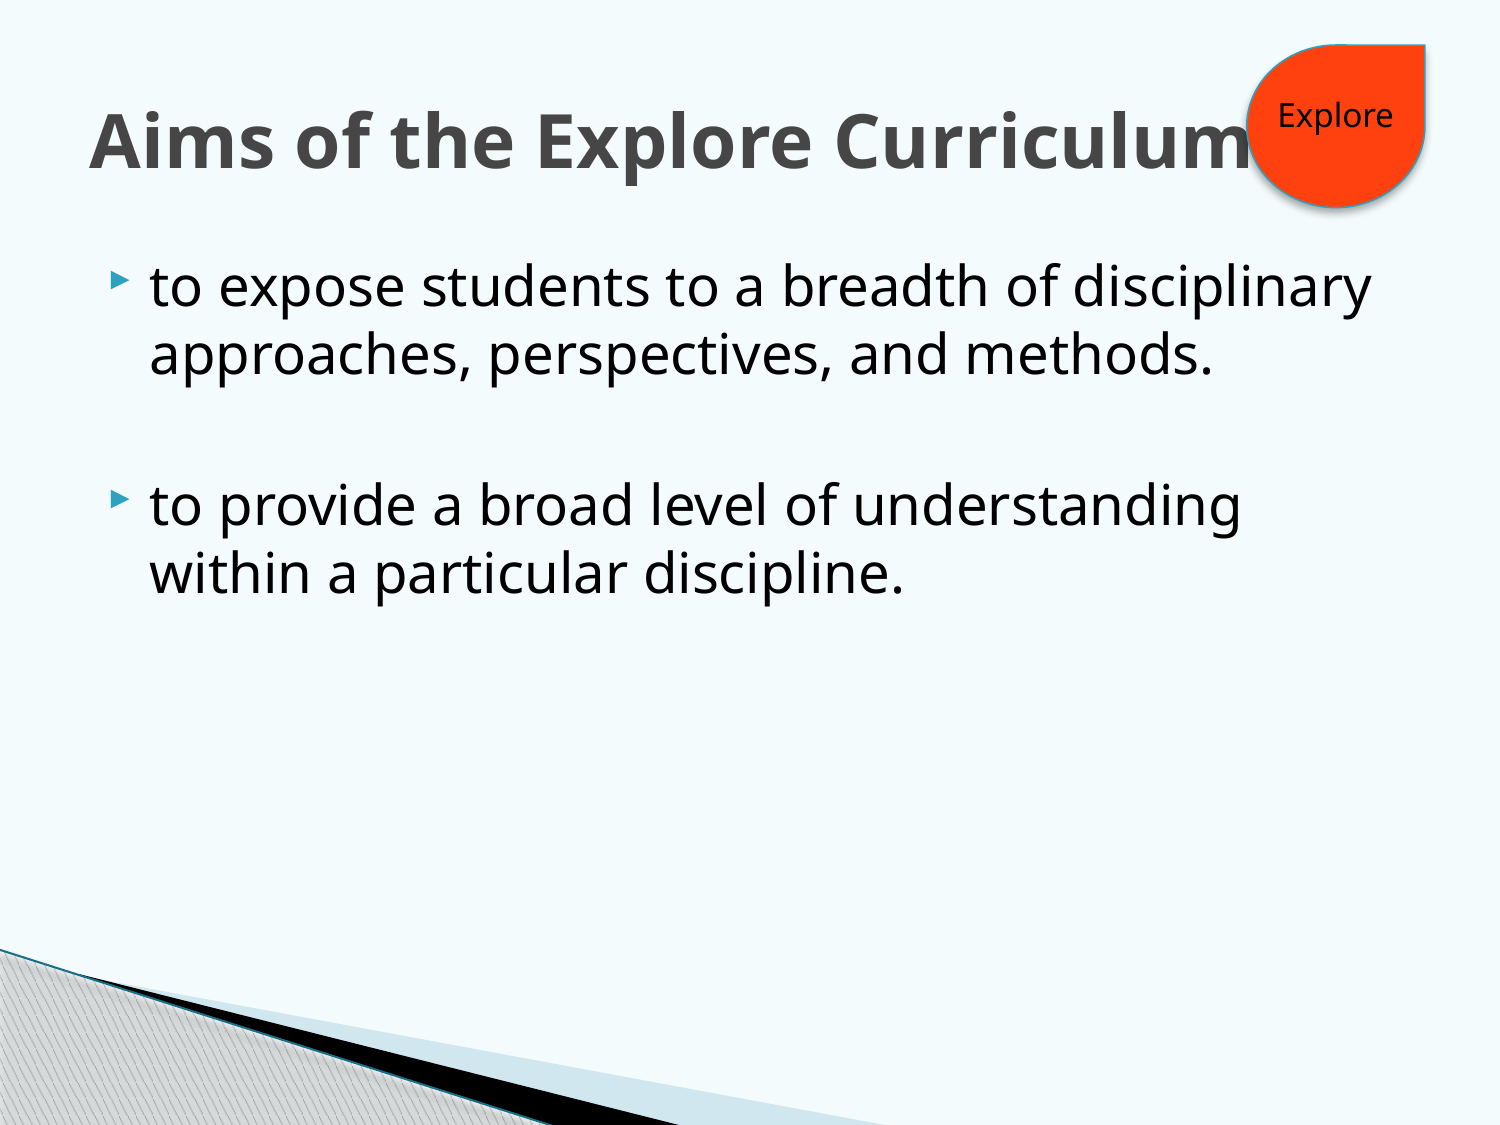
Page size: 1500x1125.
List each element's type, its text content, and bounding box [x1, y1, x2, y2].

title Aims of the Explore Curriculum [75, 45, 1425, 233]
text_box Explore [1246, 87, 1425, 142]
text_box [1256, 44, 1426, 137]
list to expose students to a breadth of disciplinary approaches, perspectives, and methods. to provide a broad level of understanding within a particular discipline. [75, 243, 1425, 986]
text_box [1247, 142, 1425, 209]
